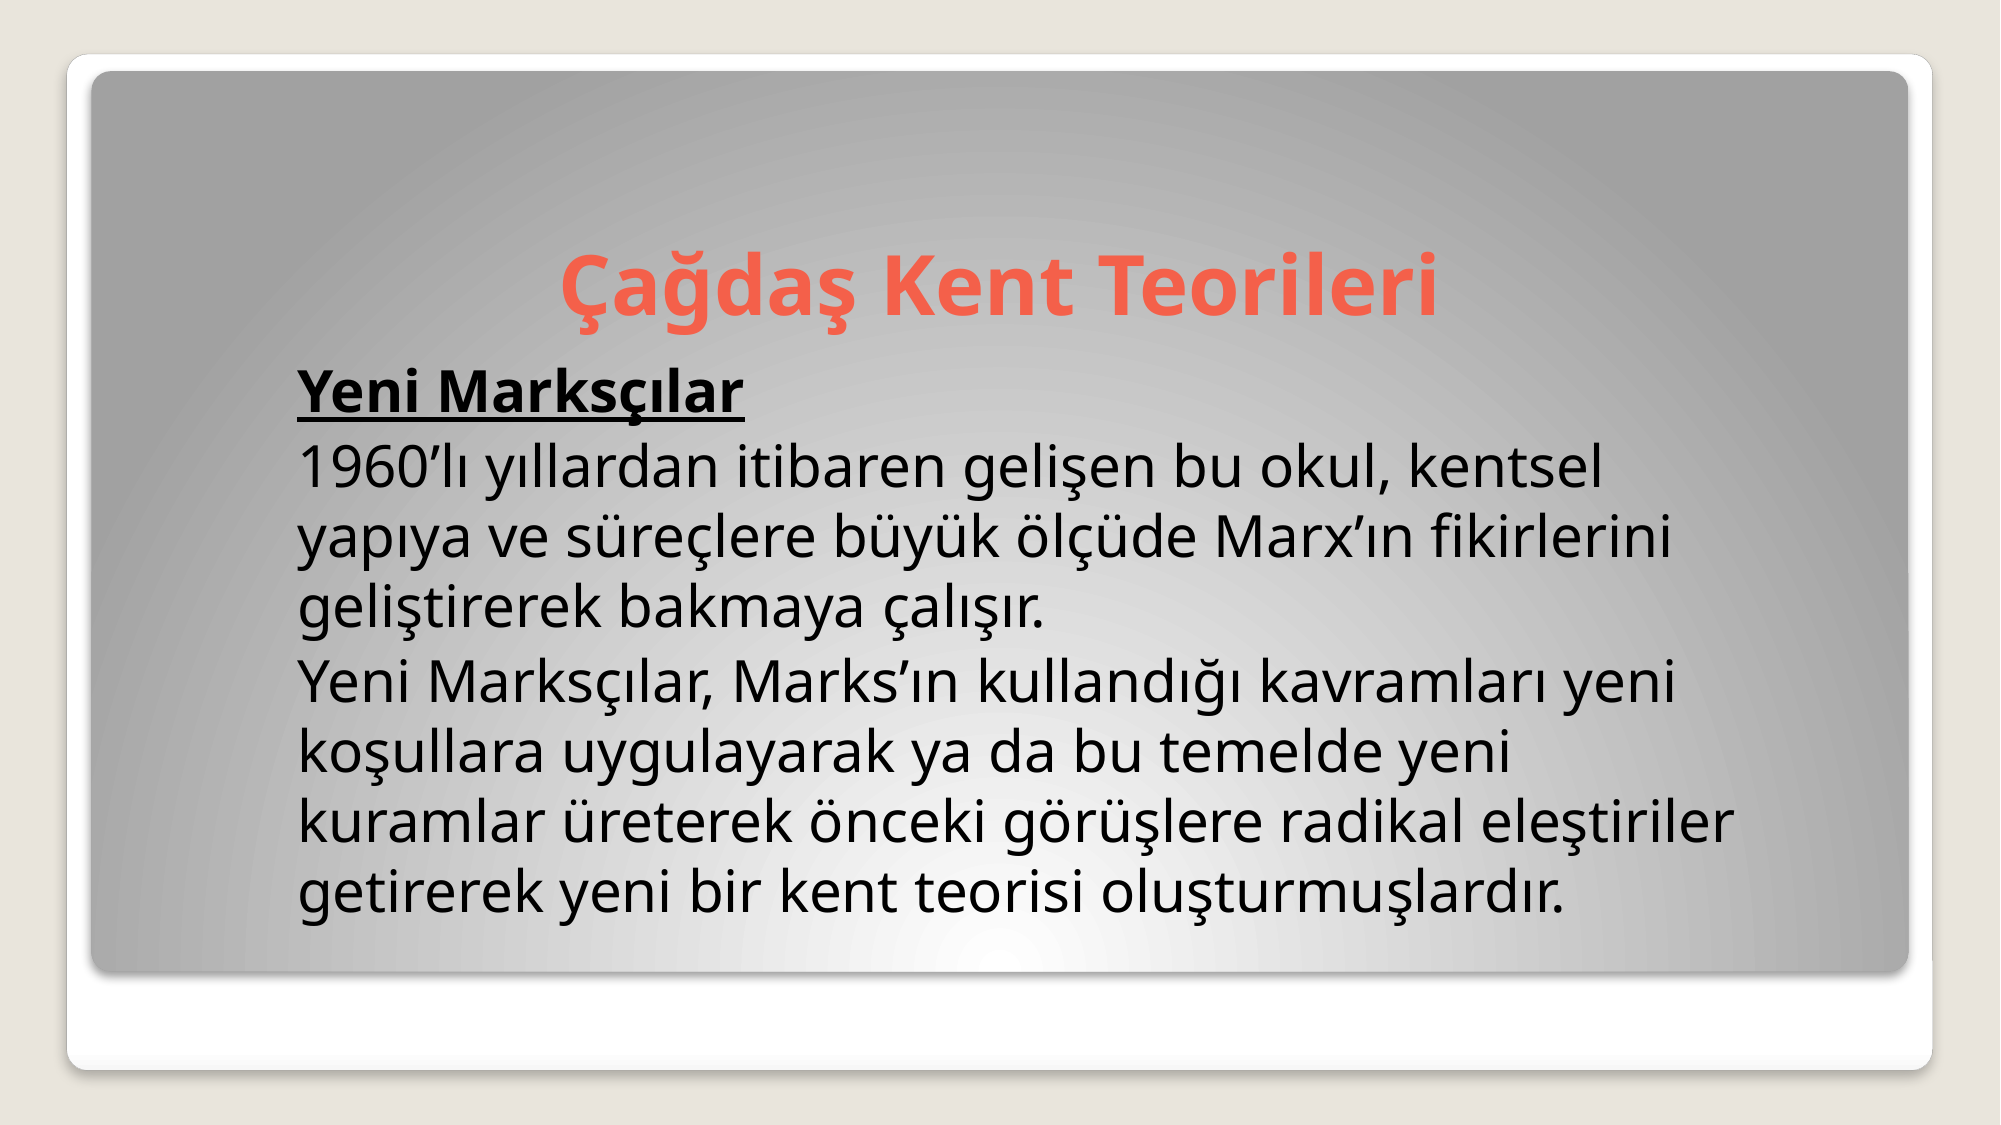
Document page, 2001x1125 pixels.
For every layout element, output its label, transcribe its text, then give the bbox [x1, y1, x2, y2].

title Çağdaş Kent Teorileri [137, 122, 1863, 340]
list Yeni Marksçılar 1960’lı yıllardan itibaren gelişen bu okul, kentsel yapıya ve süreçlere büyük ölçüde Marx’ın fikirlerini geliştirerek bakmaya çalışır. Yeni Marksçılar, Marks’ın kullandığı kavramları yeni koşullara uygulayarak ya da bu temelde yeni kuramlar üreterek önceki görüşlere radikal eleştiriler getirerek yeni bir kent teorisi oluşturmuşlardır. [267, 339, 1768, 1054]
